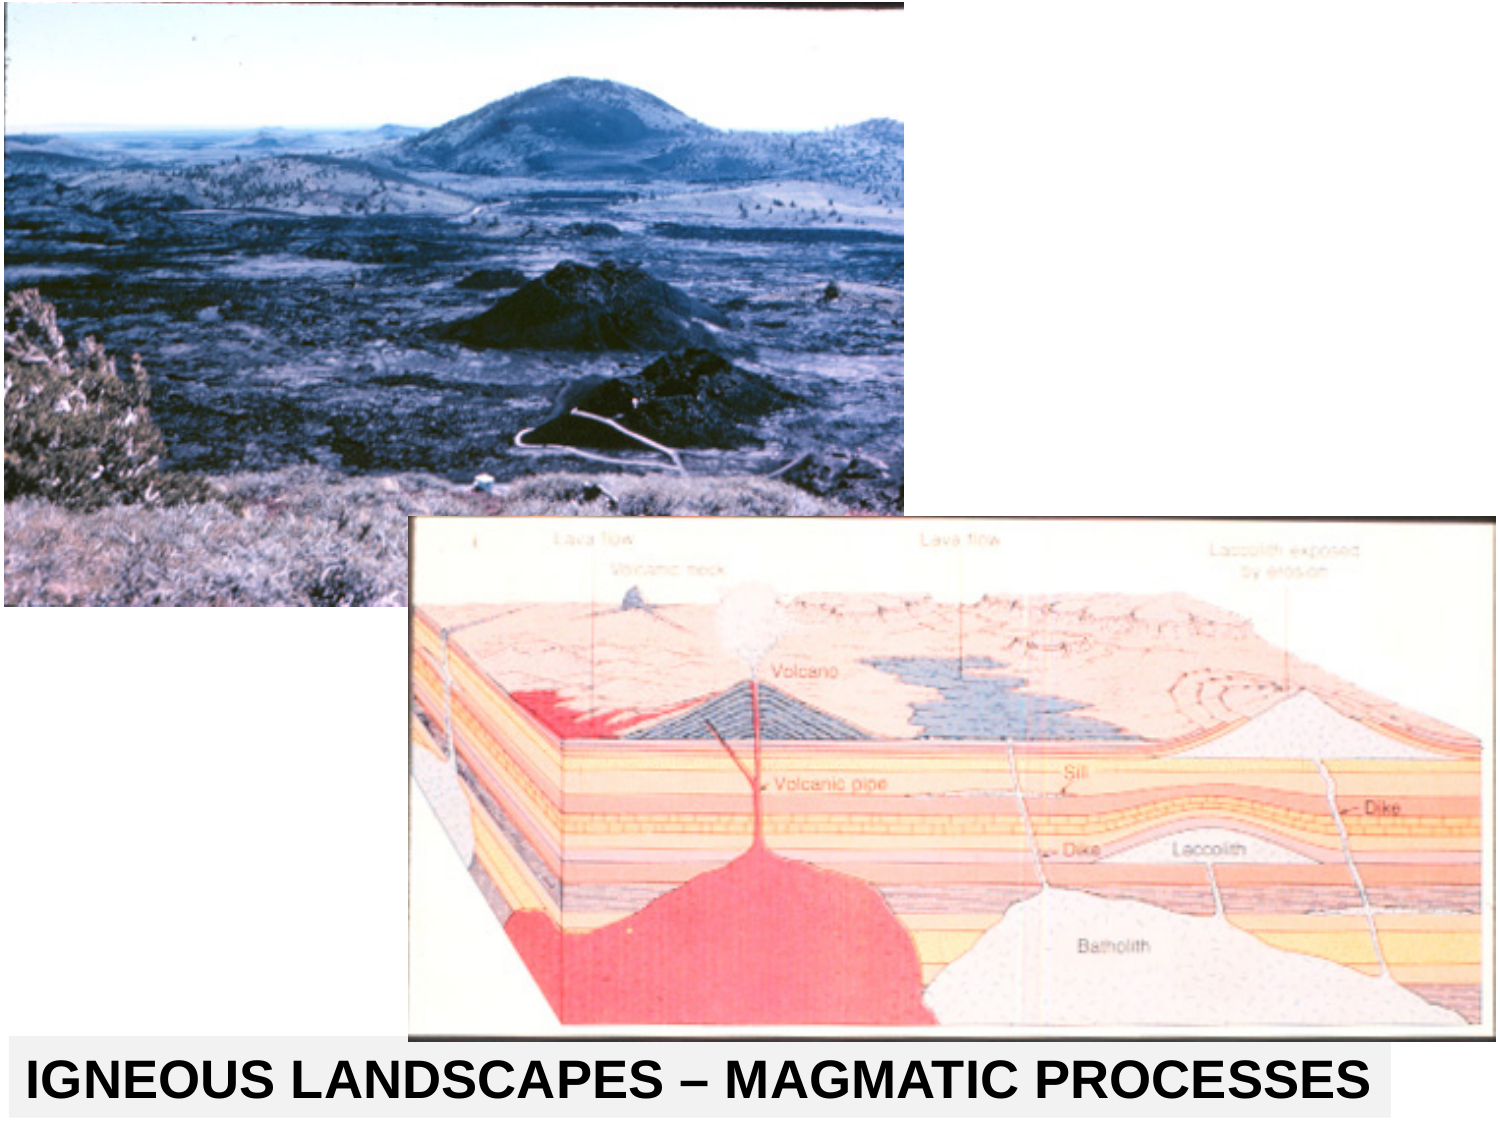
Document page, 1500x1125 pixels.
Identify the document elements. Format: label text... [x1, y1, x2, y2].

text_box IGNEOUS LANDSCAPES – MAGMATIC PROCESSES [8, 1035, 1391, 1118]
picture [3, 1, 1497, 1043]
